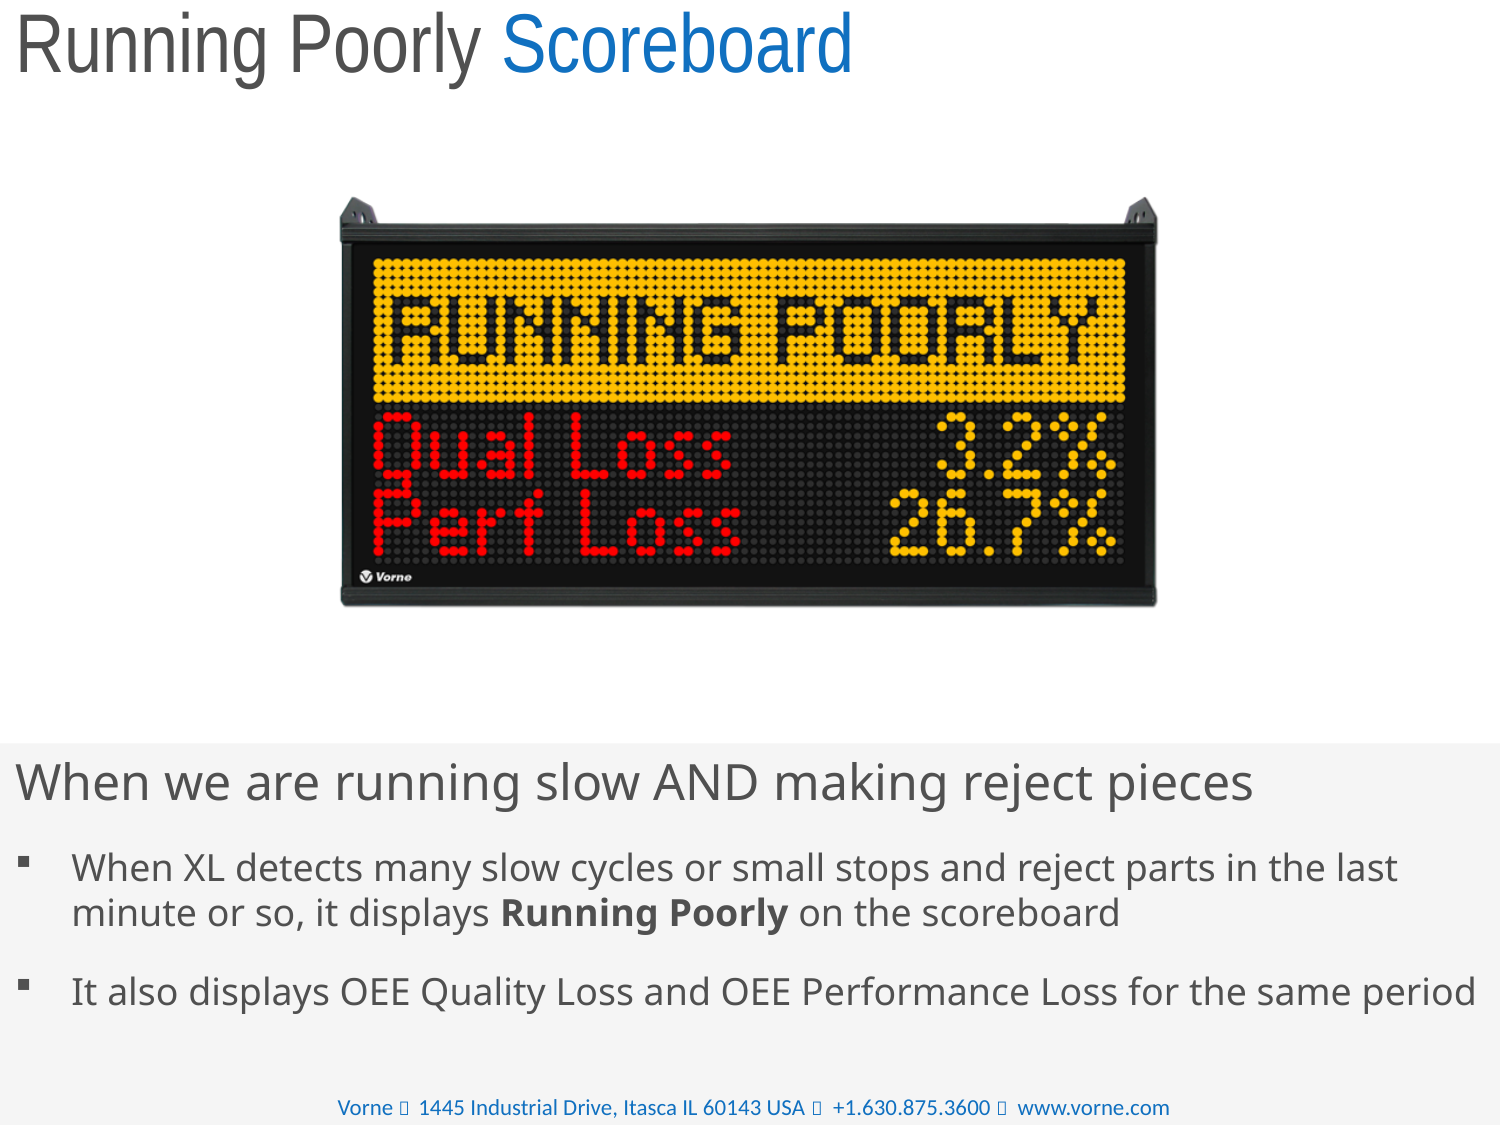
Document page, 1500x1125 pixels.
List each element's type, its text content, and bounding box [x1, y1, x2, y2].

picture [327, 188, 1173, 633]
title Running Poorly Scoreboard [0, 0, 1500, 78]
list When we are running slow AND making reject pieces When XL detects many slow cycles or small stops and reject parts in the last minute or so, it displays Running Poorly on the scoreboard It also displays OEE Quality Loss and OEE Performance Loss for the same period [0, 743, 1500, 1089]
